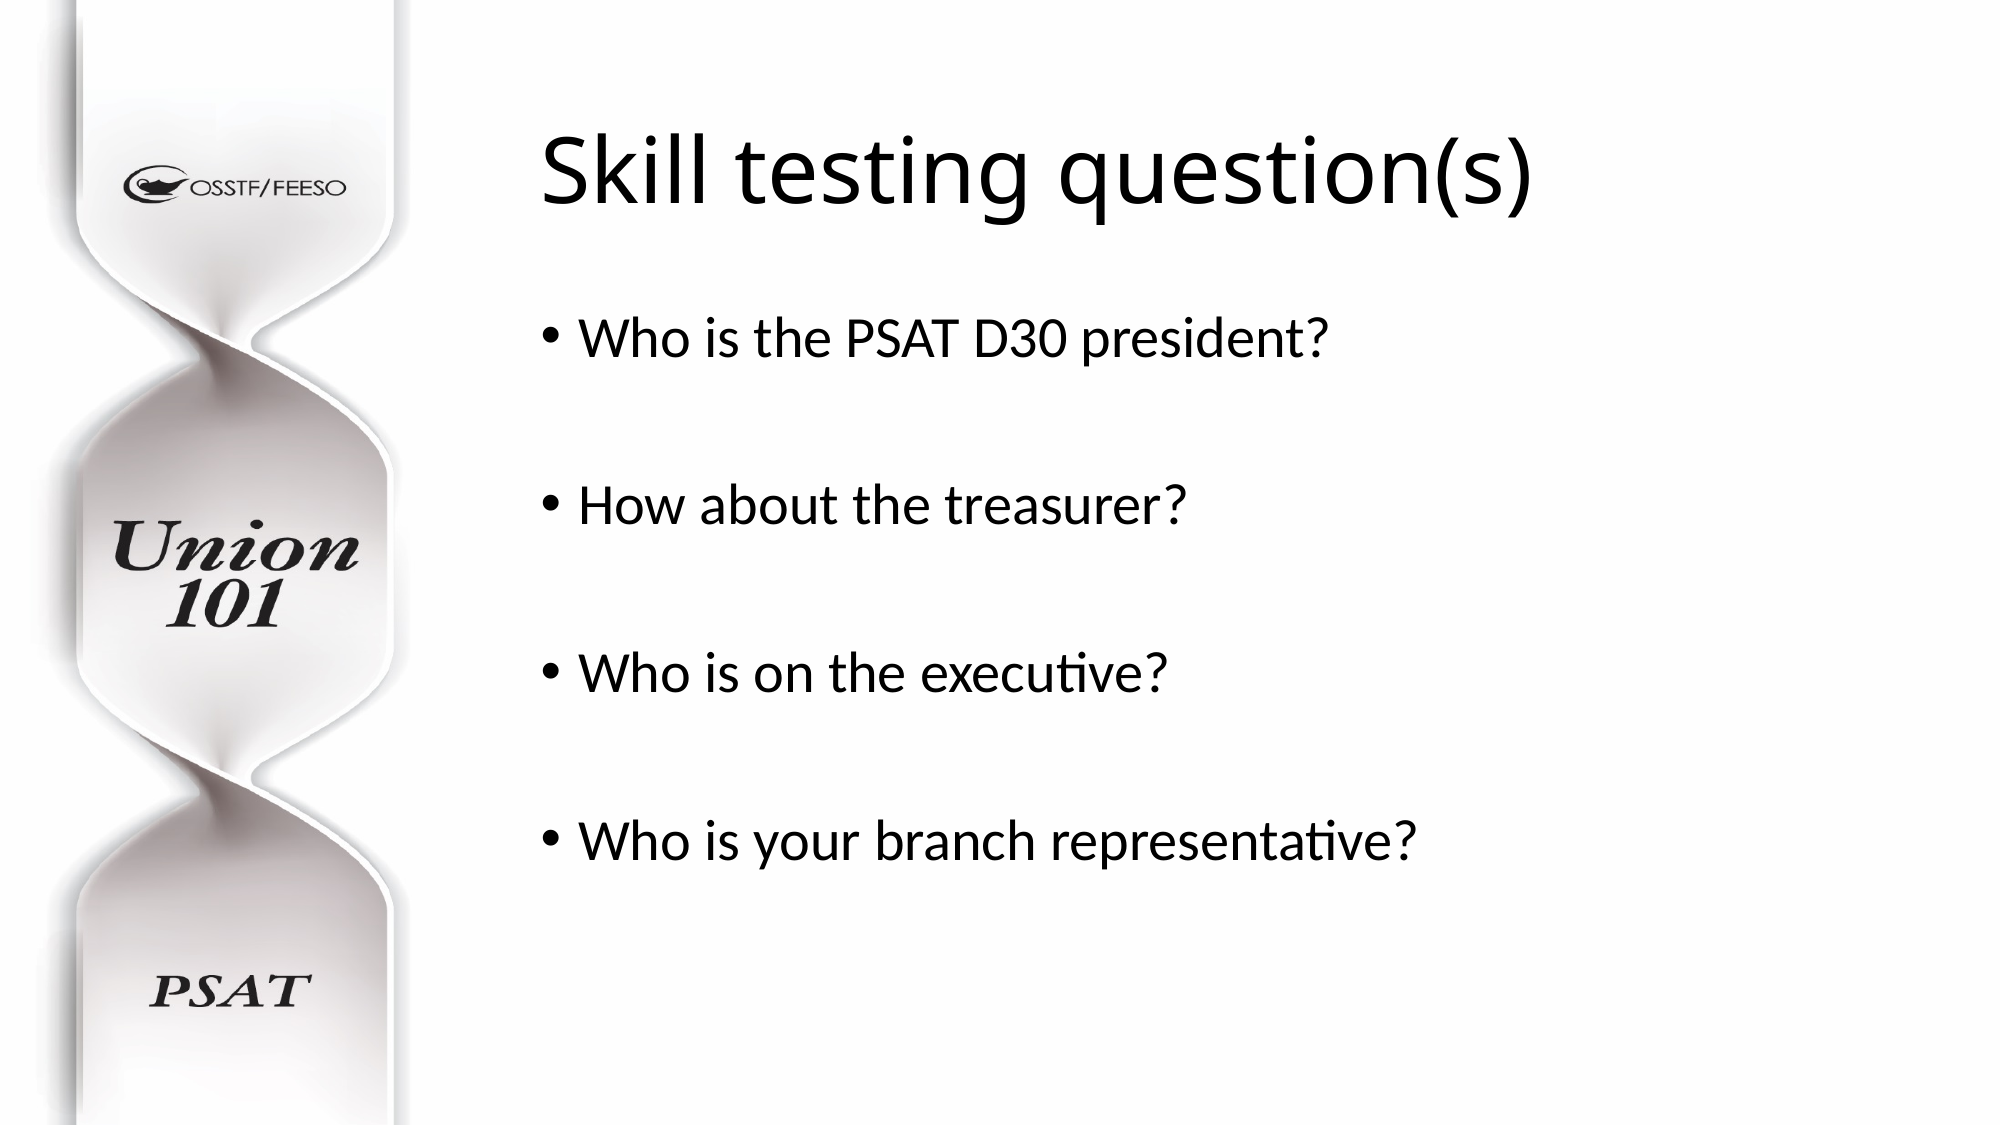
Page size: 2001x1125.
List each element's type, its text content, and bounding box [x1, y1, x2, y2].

list Who is the PSAT D30 president? How about the treasurer? Who is on the executive? Who is your branch representative? [525, 299, 2000, 1014]
title Skill testing question(s) [525, 65, 1836, 283]
picture [0, 0, 2000, 1125]
